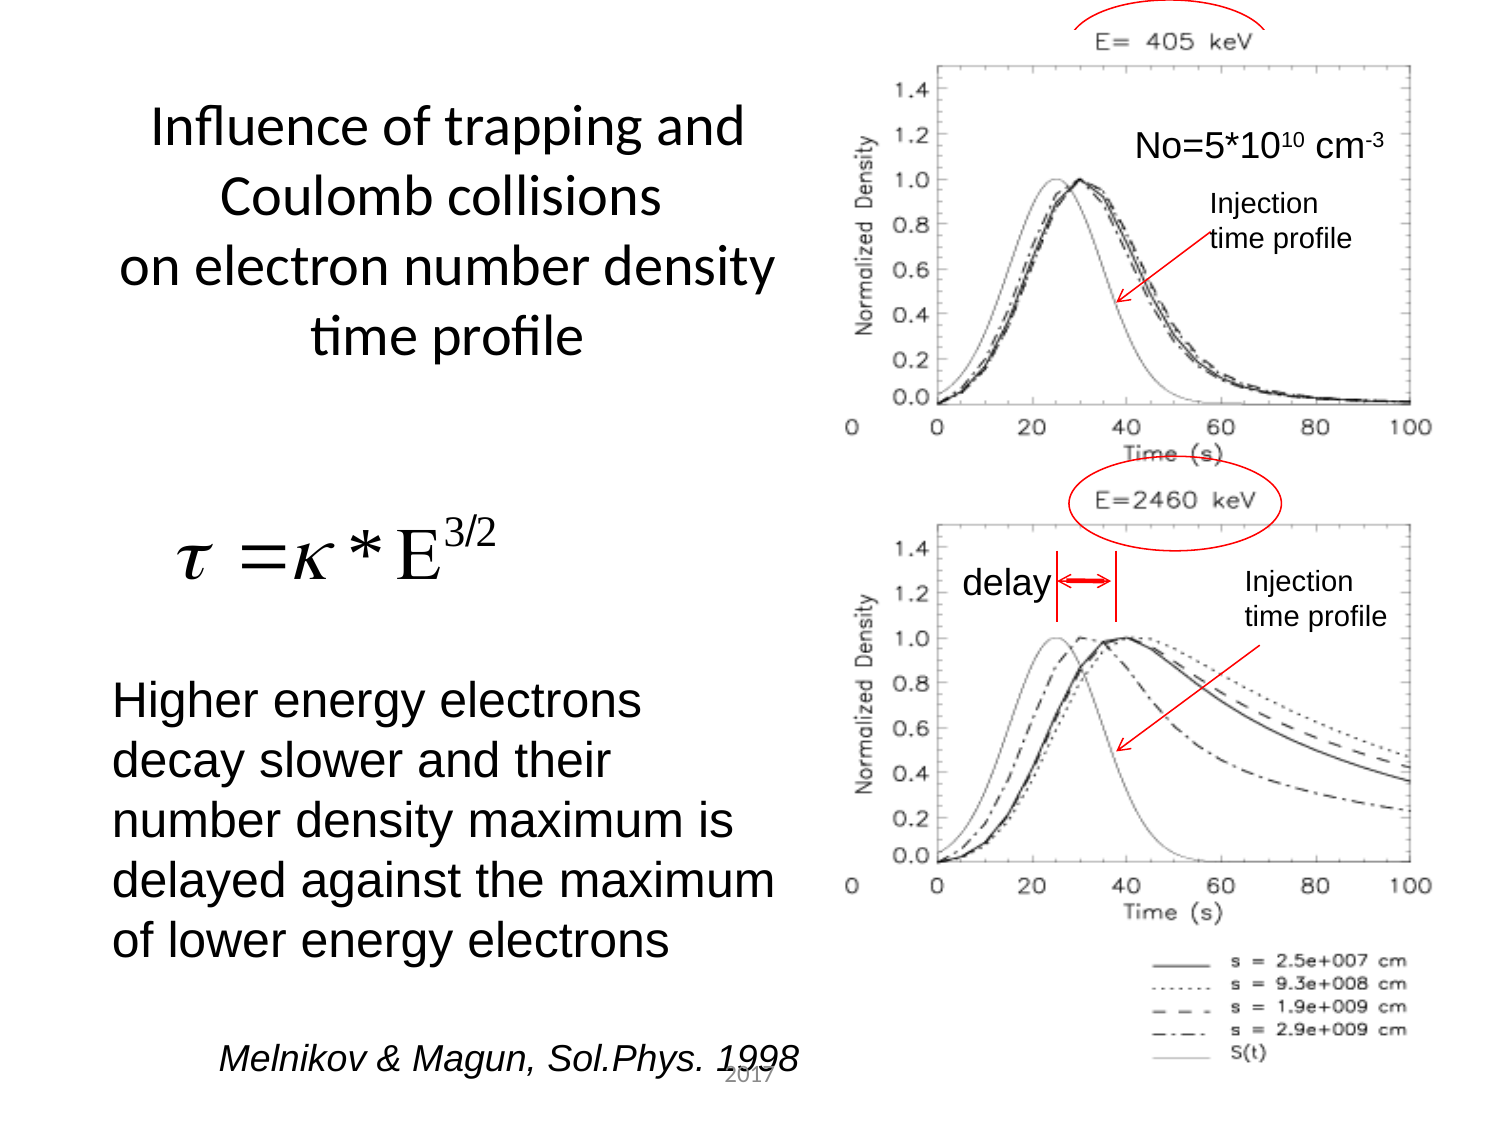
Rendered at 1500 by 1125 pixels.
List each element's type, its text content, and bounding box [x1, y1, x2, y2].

text_box [1075, 0, 1264, 29]
title Influence of trapping and Coulomb collisions on electron number density time profile [75, 45, 821, 409]
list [169, 454, 513, 599]
text_box Higher energy electrons decay slower and their number density maximum is delayed against the maximum of lower energy electrons [97, 660, 798, 975]
text_box Melnikov & Magun, Sol.Phys. 1998 [203, 1026, 815, 1086]
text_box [844, 30, 1436, 1083]
footer 2017 [512, 1042, 988, 1103]
